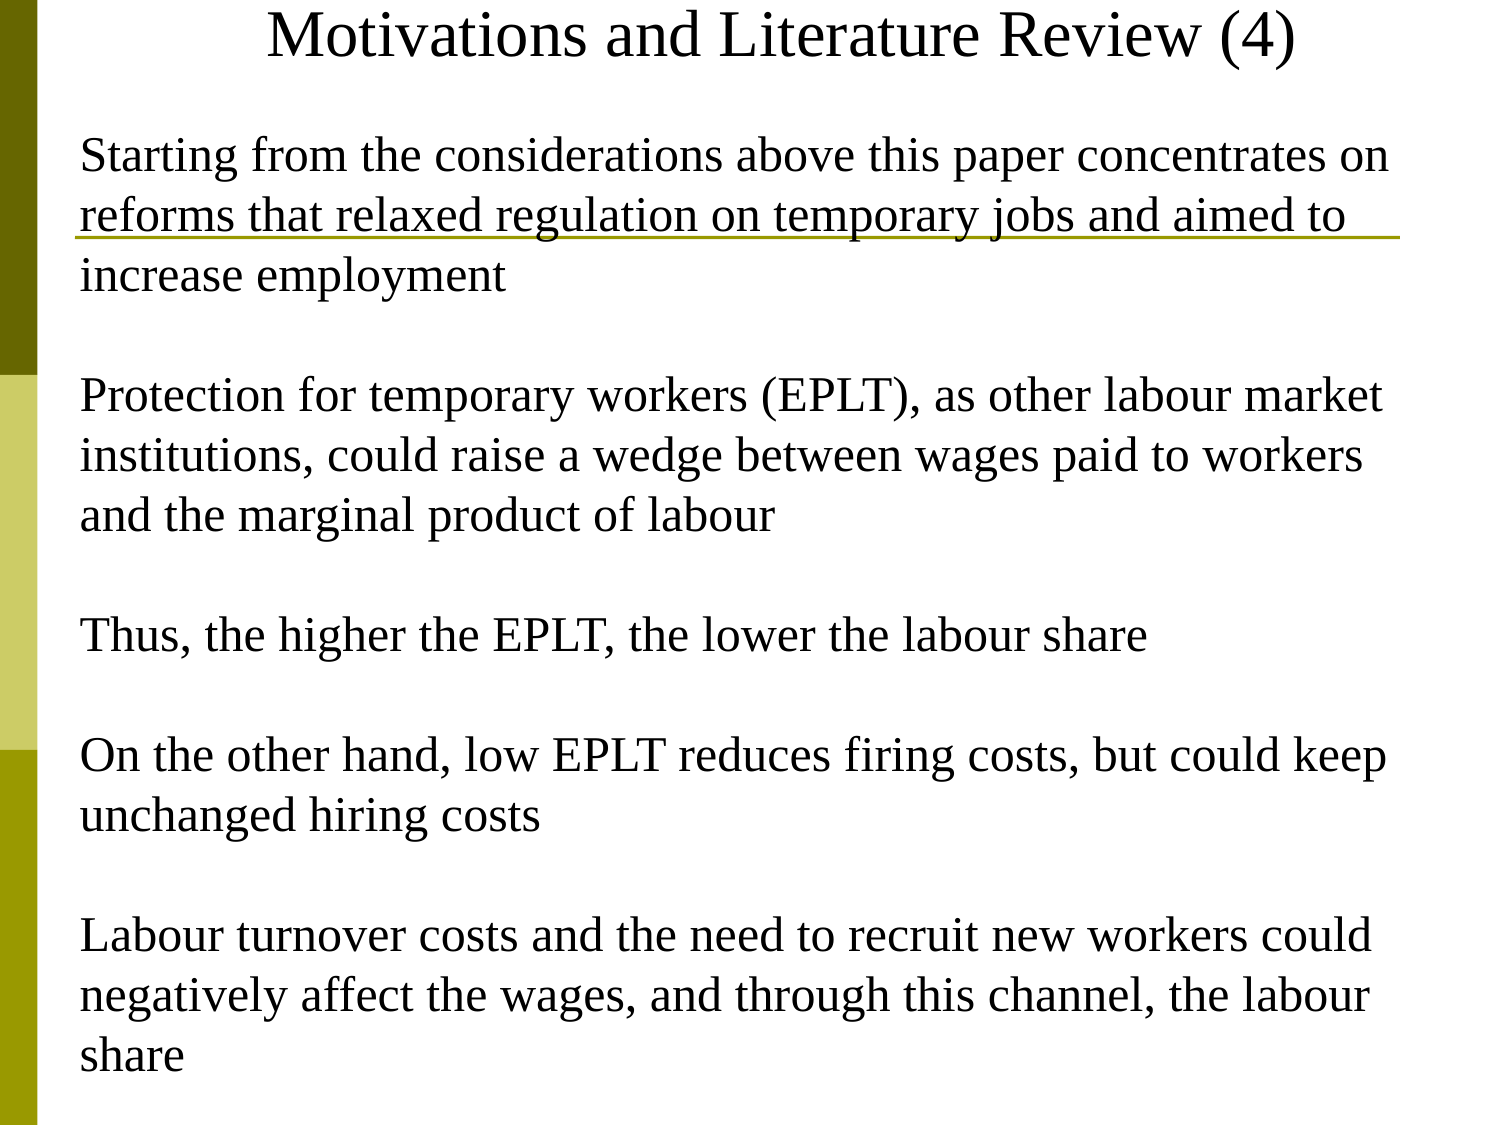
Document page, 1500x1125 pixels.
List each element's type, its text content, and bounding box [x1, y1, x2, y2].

text_box Motivations and Literature Review (4) [64, 42, 1500, 98]
text_box Starting from the considerations above this paper concentrates on reforms that relaxed regulation on temporary jobs and aimed to increase employment Protection for temporary workers (EPLT), as other labour market institutions, could raise a wedge between wages paid to workers and the marginal product of labour Thus, the higher the EPLT, the lower the labour share On the other hand, low EPLT reduces firing costs, but could keep unchanged hiring costs Labour turnover costs and the need to recruit new workers could negatively affect the wages, and through this channel, the labour share [64, 113, 1447, 1125]
